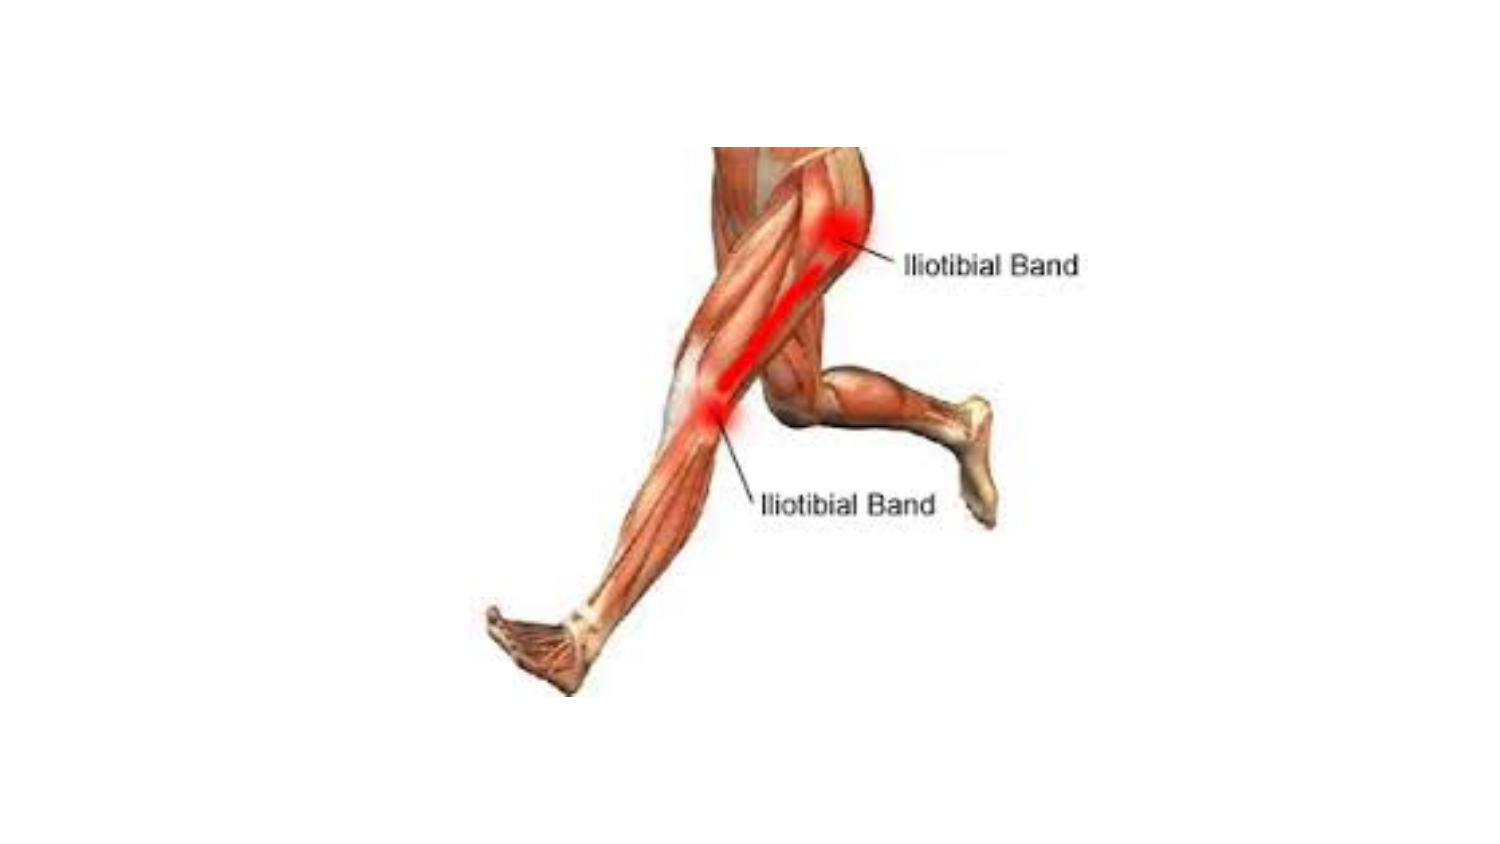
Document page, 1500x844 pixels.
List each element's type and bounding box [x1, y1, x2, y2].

picture [428, 146, 1088, 697]
